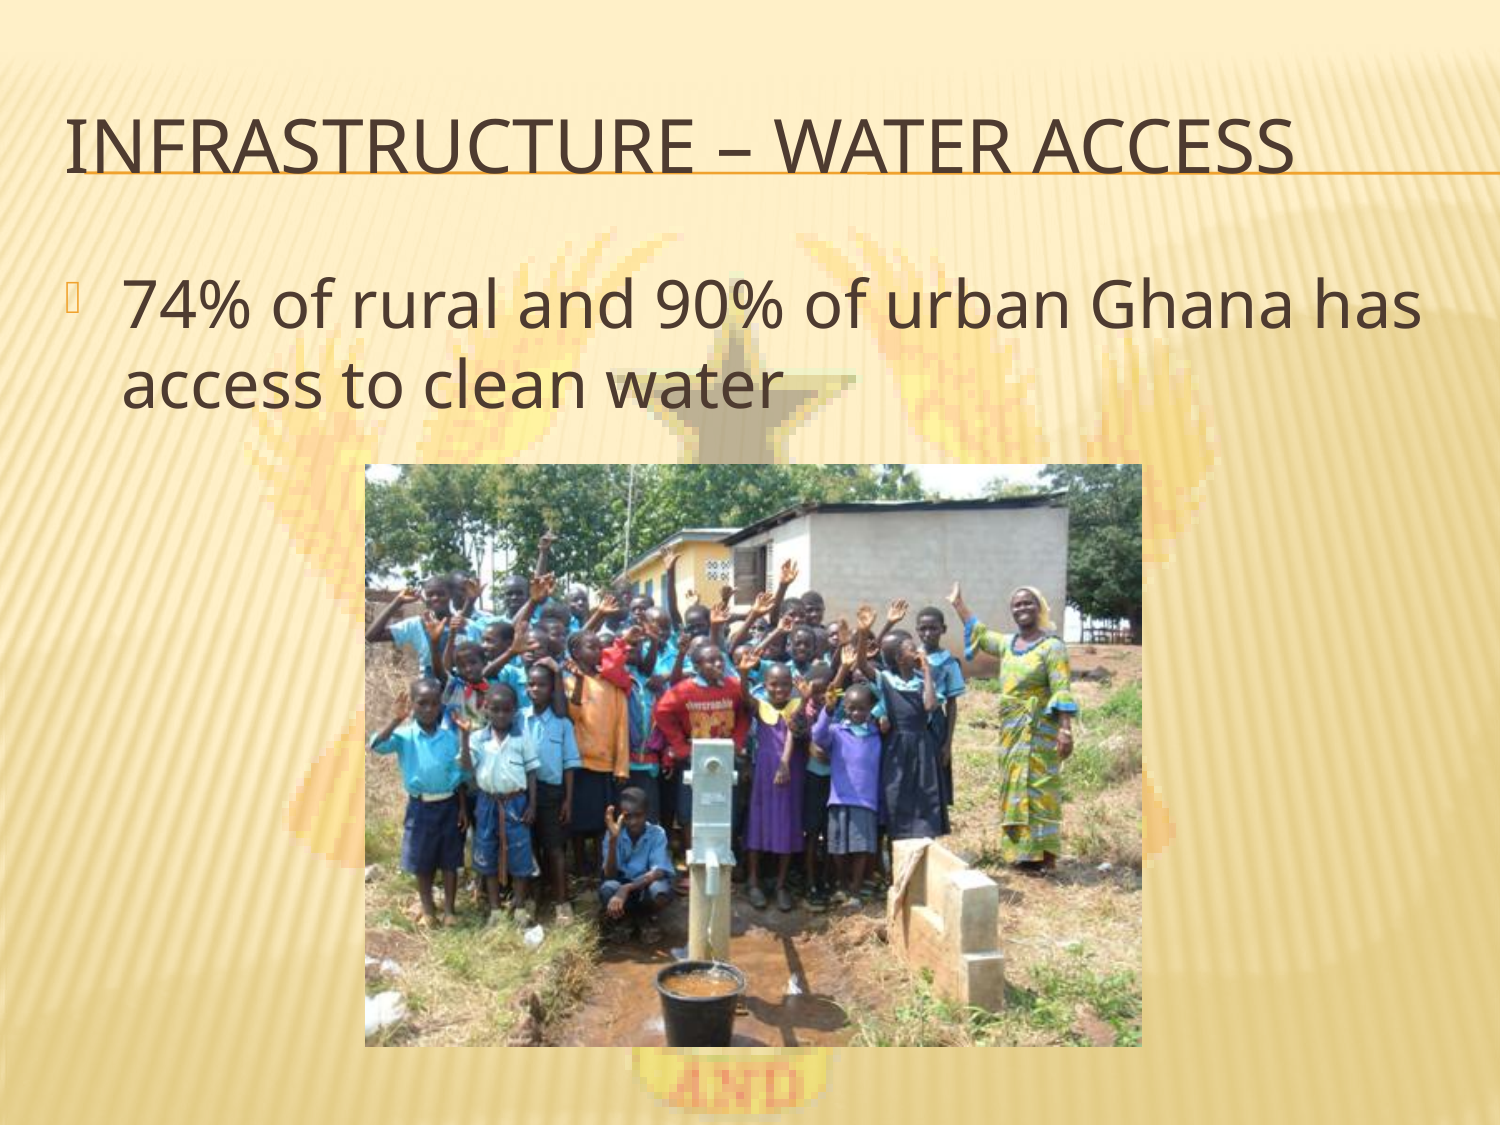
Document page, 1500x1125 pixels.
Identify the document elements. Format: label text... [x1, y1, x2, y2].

list 74% of rural and 90% of urban Ghana has access to clean water [50, 254, 1475, 998]
picture [364, 464, 1142, 1047]
title Infrastructure – water access [50, 75, 1475, 213]
